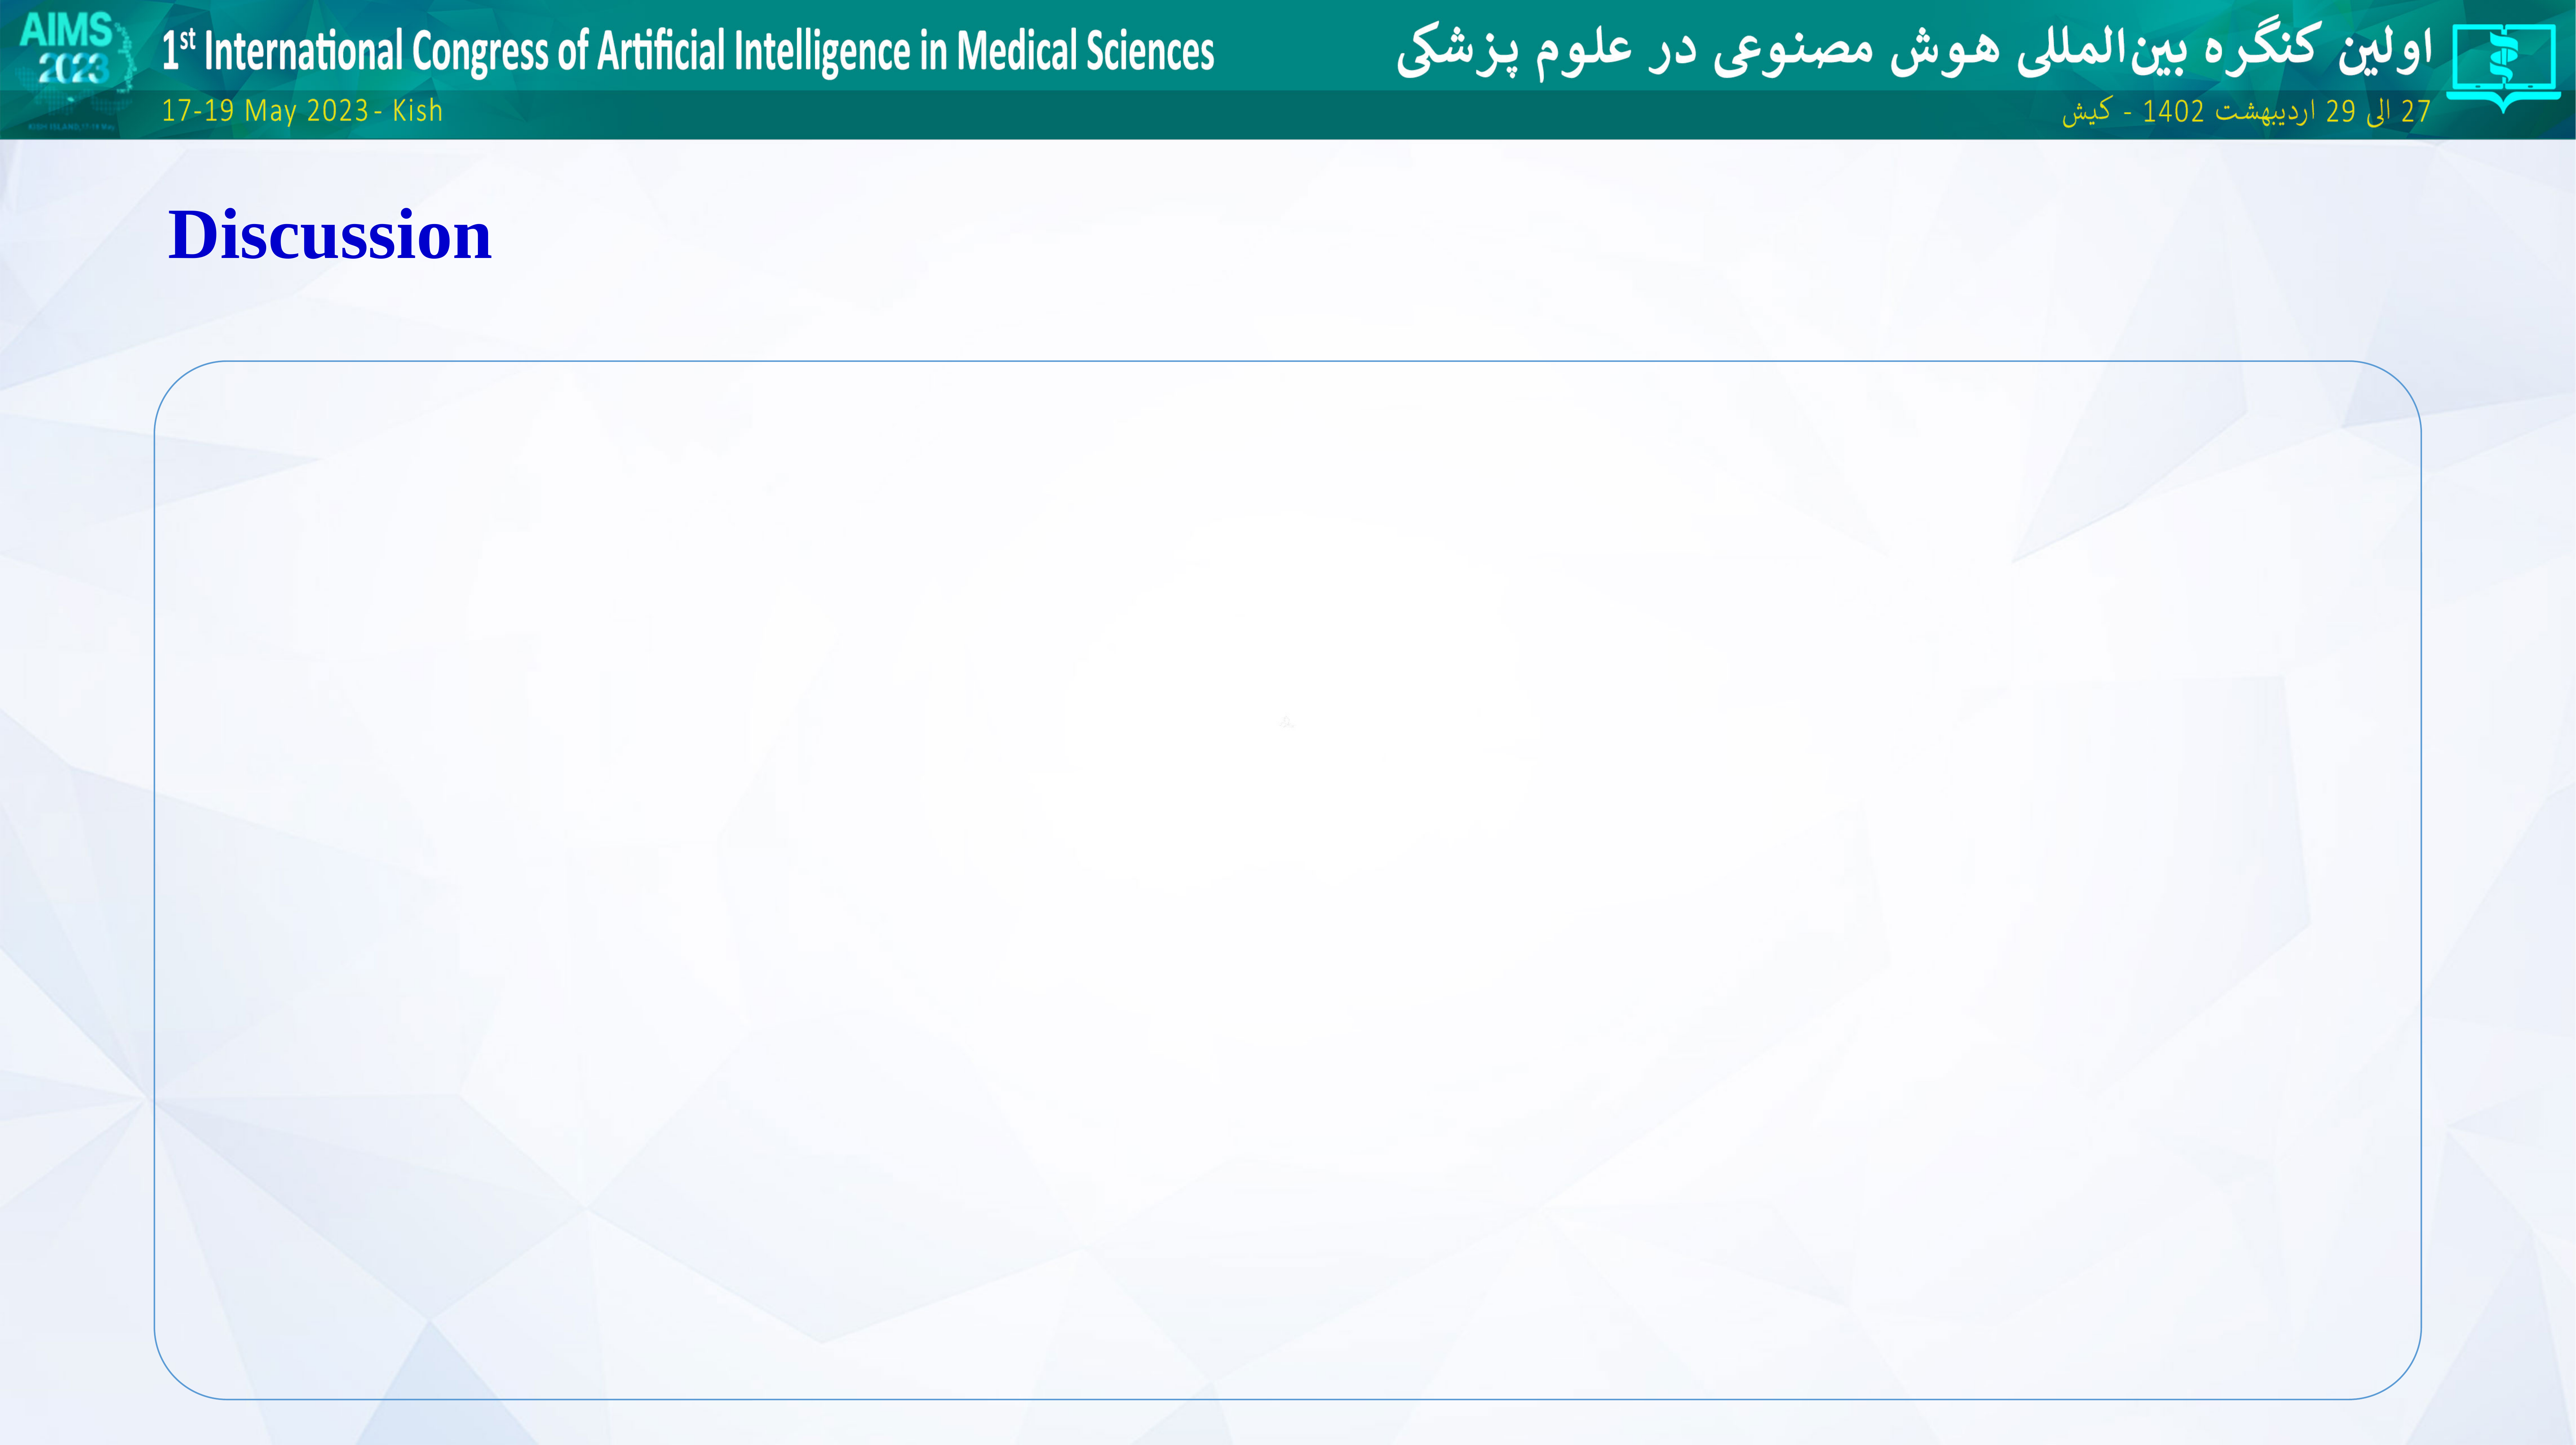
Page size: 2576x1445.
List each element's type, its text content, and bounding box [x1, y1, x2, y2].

text_box [154, 360, 2422, 1400]
text_box Discussion [63, 175, 616, 284]
picture [0, 0, 2576, 1445]
